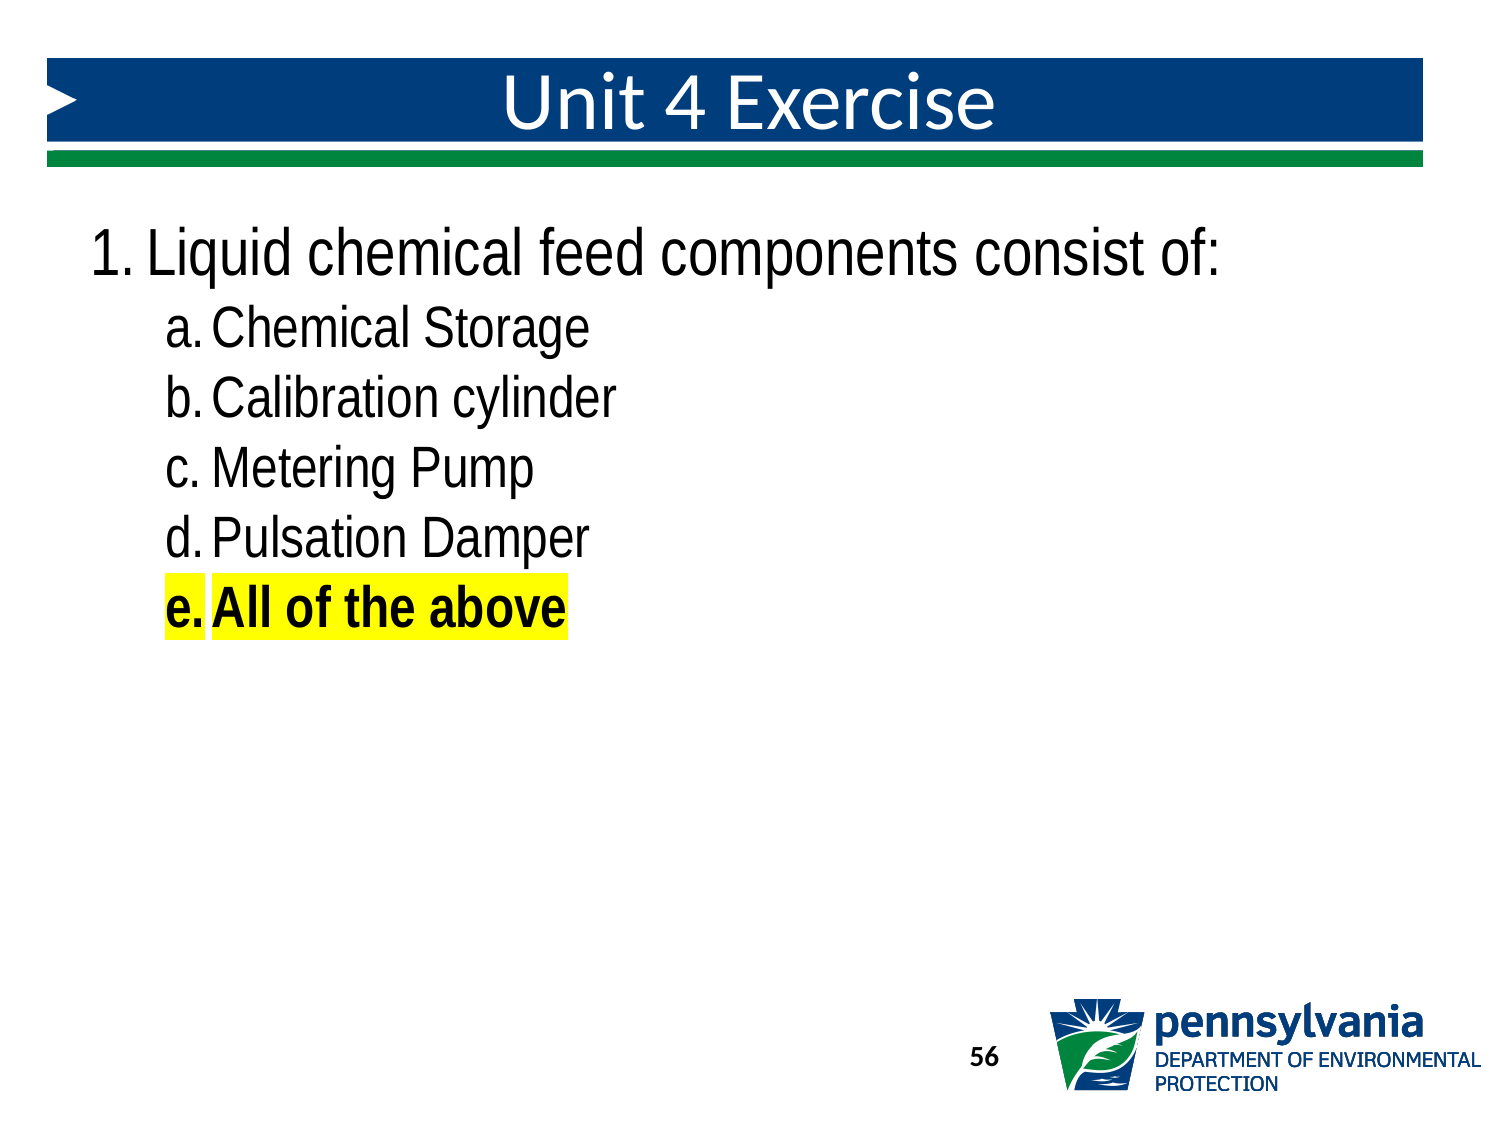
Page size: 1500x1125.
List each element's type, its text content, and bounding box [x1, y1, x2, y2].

picture [47, 58, 75, 167]
list Liquid chemical feed components consist of: Chemical Storage Calibration cylinder Metering Pump Pulsation Damper All of the above [75, 201, 1425, 957]
title Unit 4 Exercise [75, 38, 1425, 182]
picture [1050, 999, 1481, 1091]
slide_number 56 [809, 1024, 1160, 1085]
